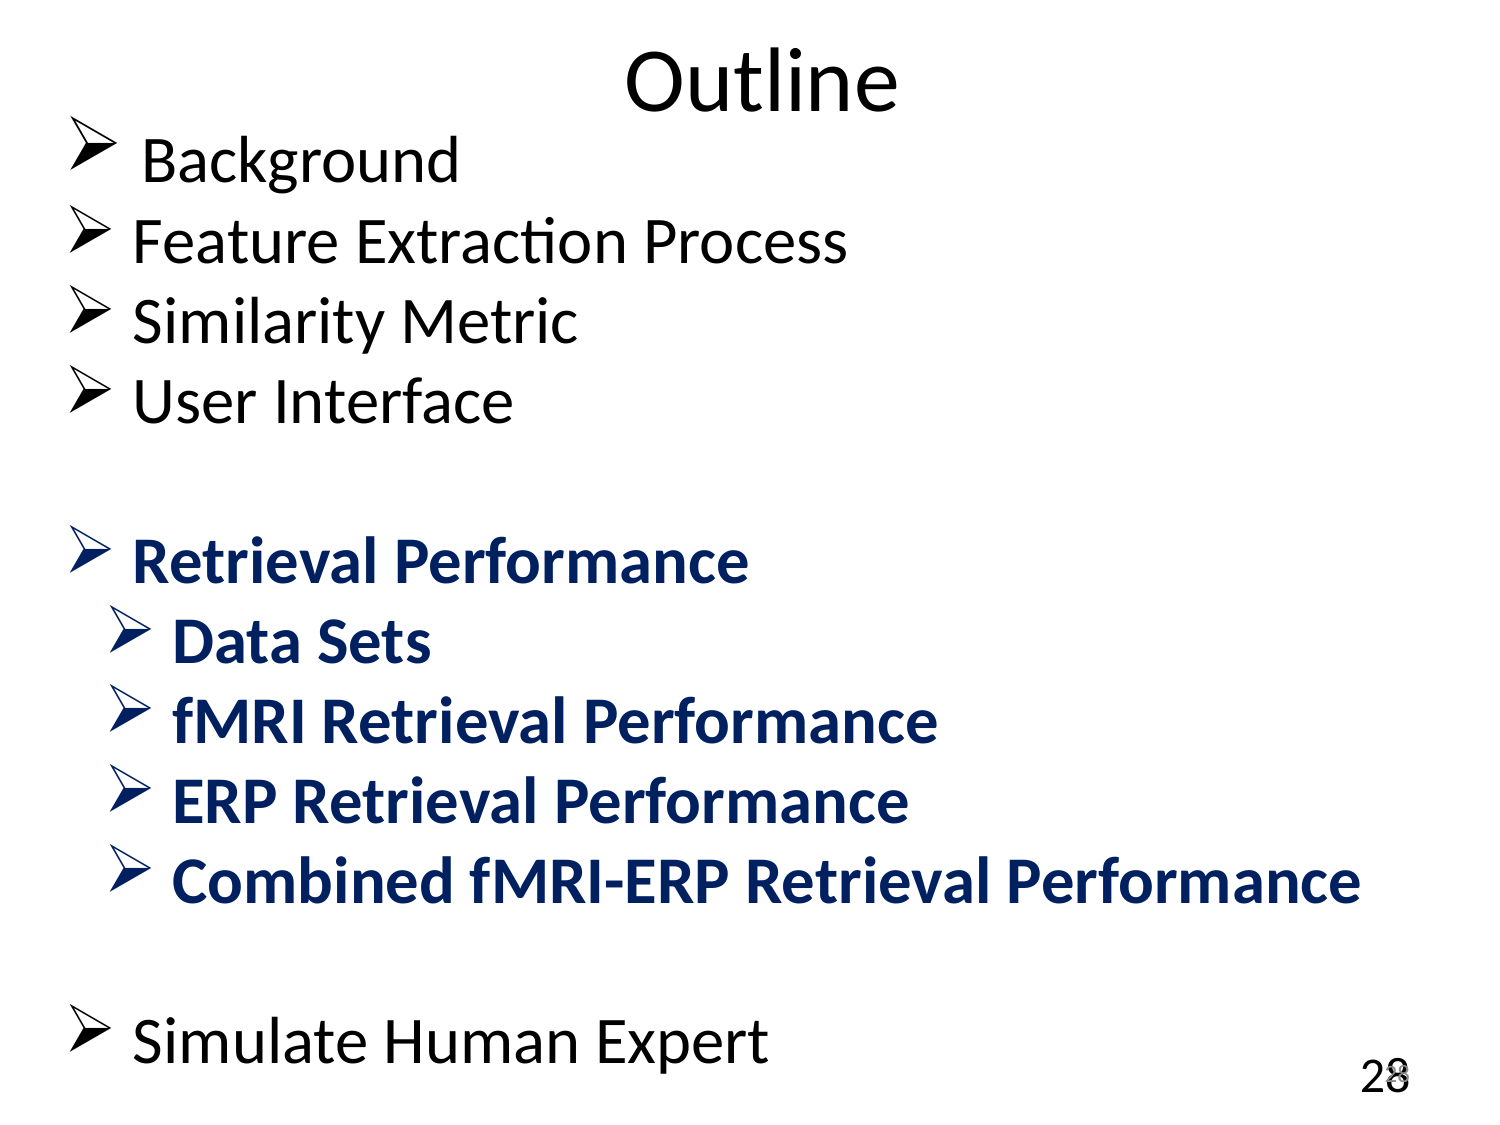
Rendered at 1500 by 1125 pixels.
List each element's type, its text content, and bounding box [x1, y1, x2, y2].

slide_number 28 [1074, 1042, 1425, 1103]
title Outline [87, 0, 1438, 99]
text_box Background Feature Extraction Process Similarity Metric User Interface Retrieval Performance Data Sets fMRI Retrieval Performance ERP Retrieval Performance Combined fMRI-ERP Retrieval Performance Simulate Human Expert [49, 99, 1463, 1085]
